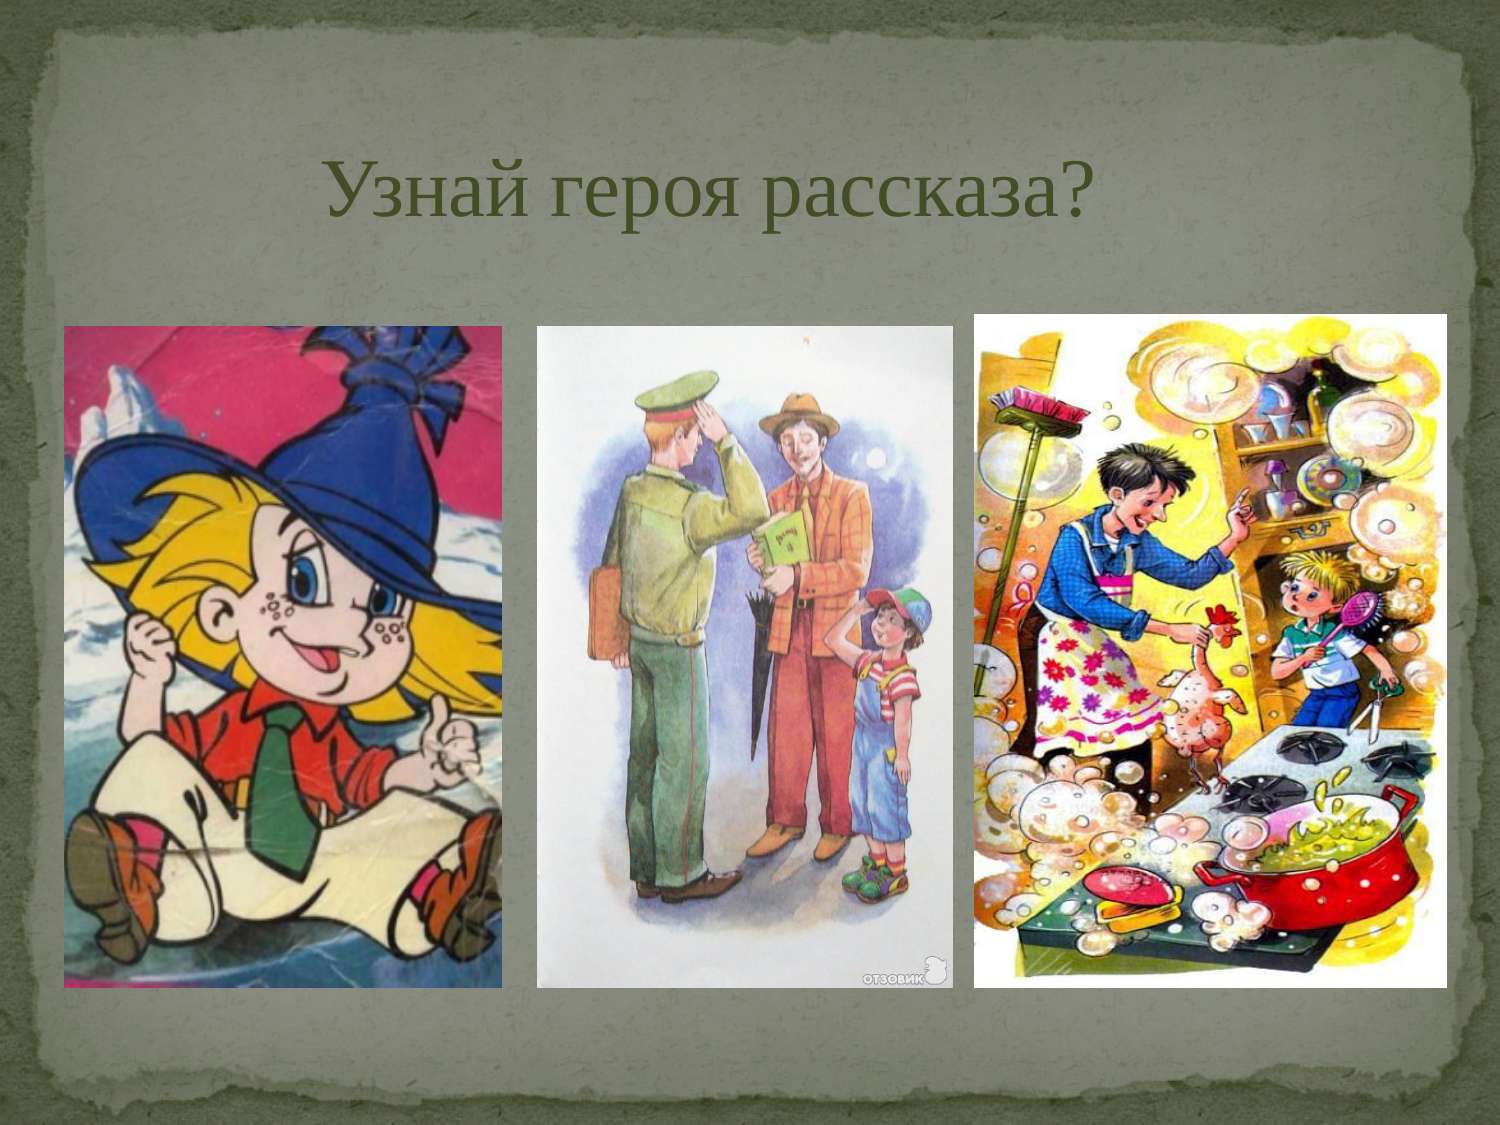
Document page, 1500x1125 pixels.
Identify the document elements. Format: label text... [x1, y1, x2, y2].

picture [64, 326, 503, 988]
picture [974, 314, 1447, 988]
text_box Узнай героя рассказа? [305, 125, 1113, 241]
picture [537, 326, 954, 988]
